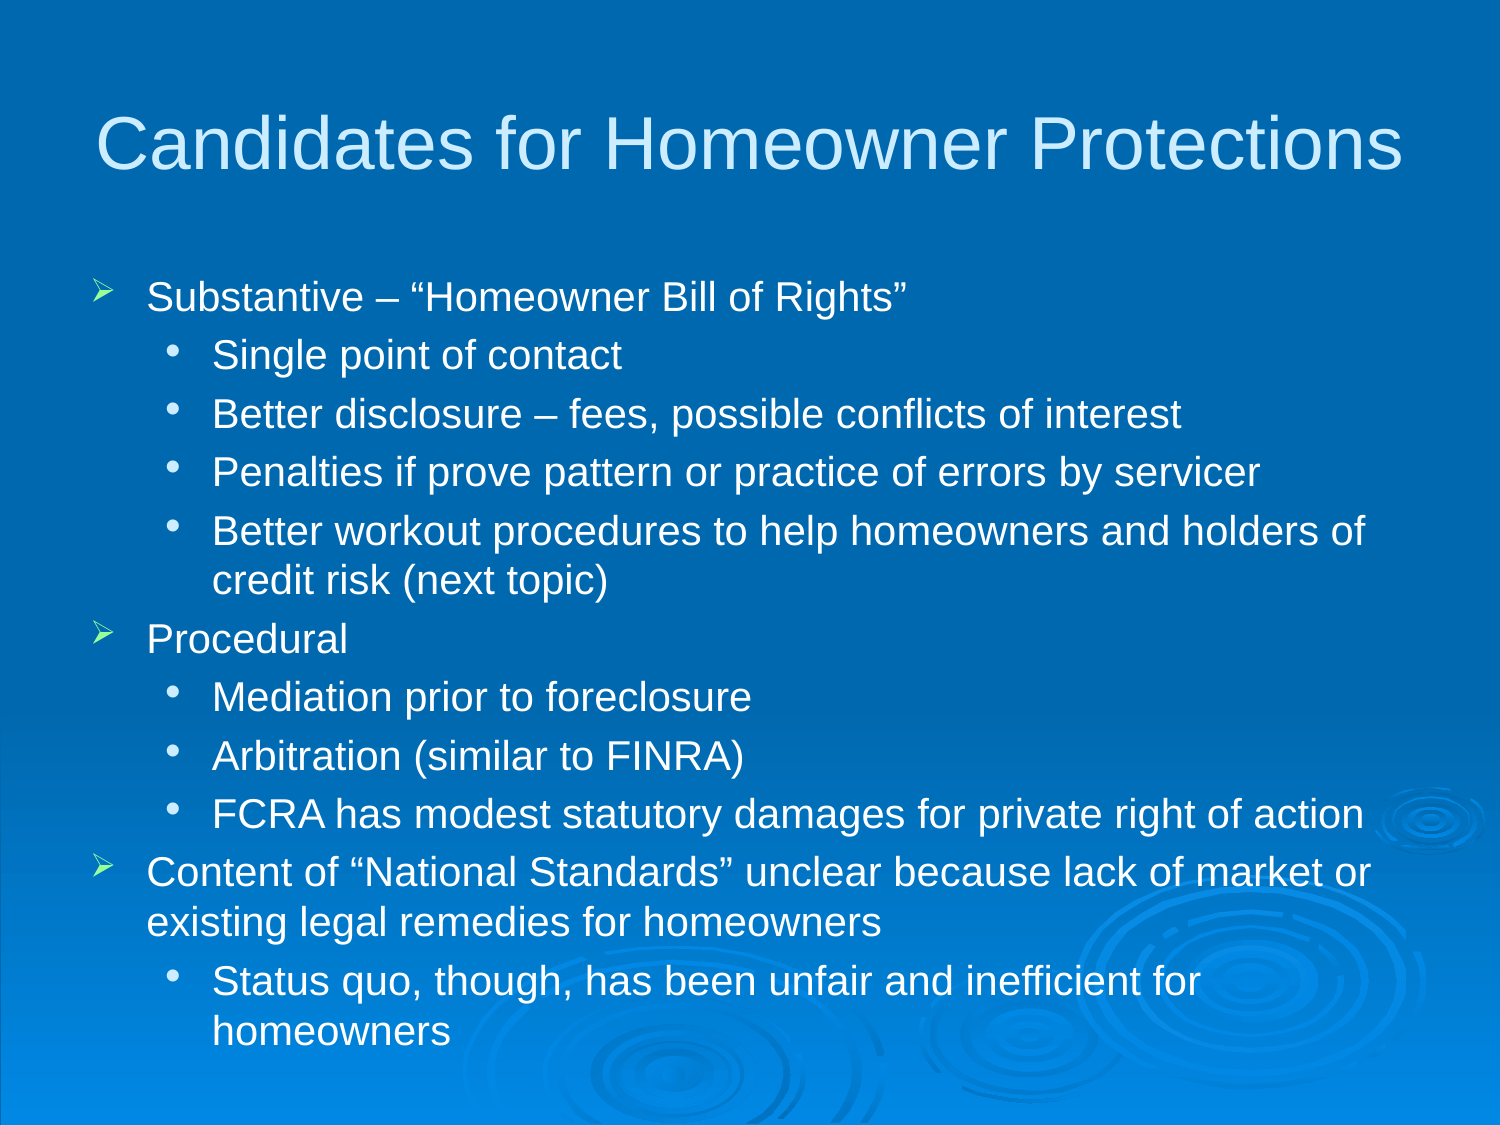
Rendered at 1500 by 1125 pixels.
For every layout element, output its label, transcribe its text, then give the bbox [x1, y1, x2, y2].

list Substantive – “Homeowner Bill of Rights” Single point of contact Better disclosure – fees, possible conflicts of interest Penalties if prove pattern or practice of errors by servicer Better workout procedures to help homeowners and holders of credit risk (next topic) Procedural Mediation prior to foreclosure Arbitration (similar to FINRA) FCRA has modest statutory damages for private right of action Content of “National Standards” unclear because lack of market or existing legal remedies for homeowners Status quo, though, has been unfair and inefficient for homeowners [74, 262, 1426, 1006]
title Candidates for Homeowner Protections [74, 45, 1426, 233]
